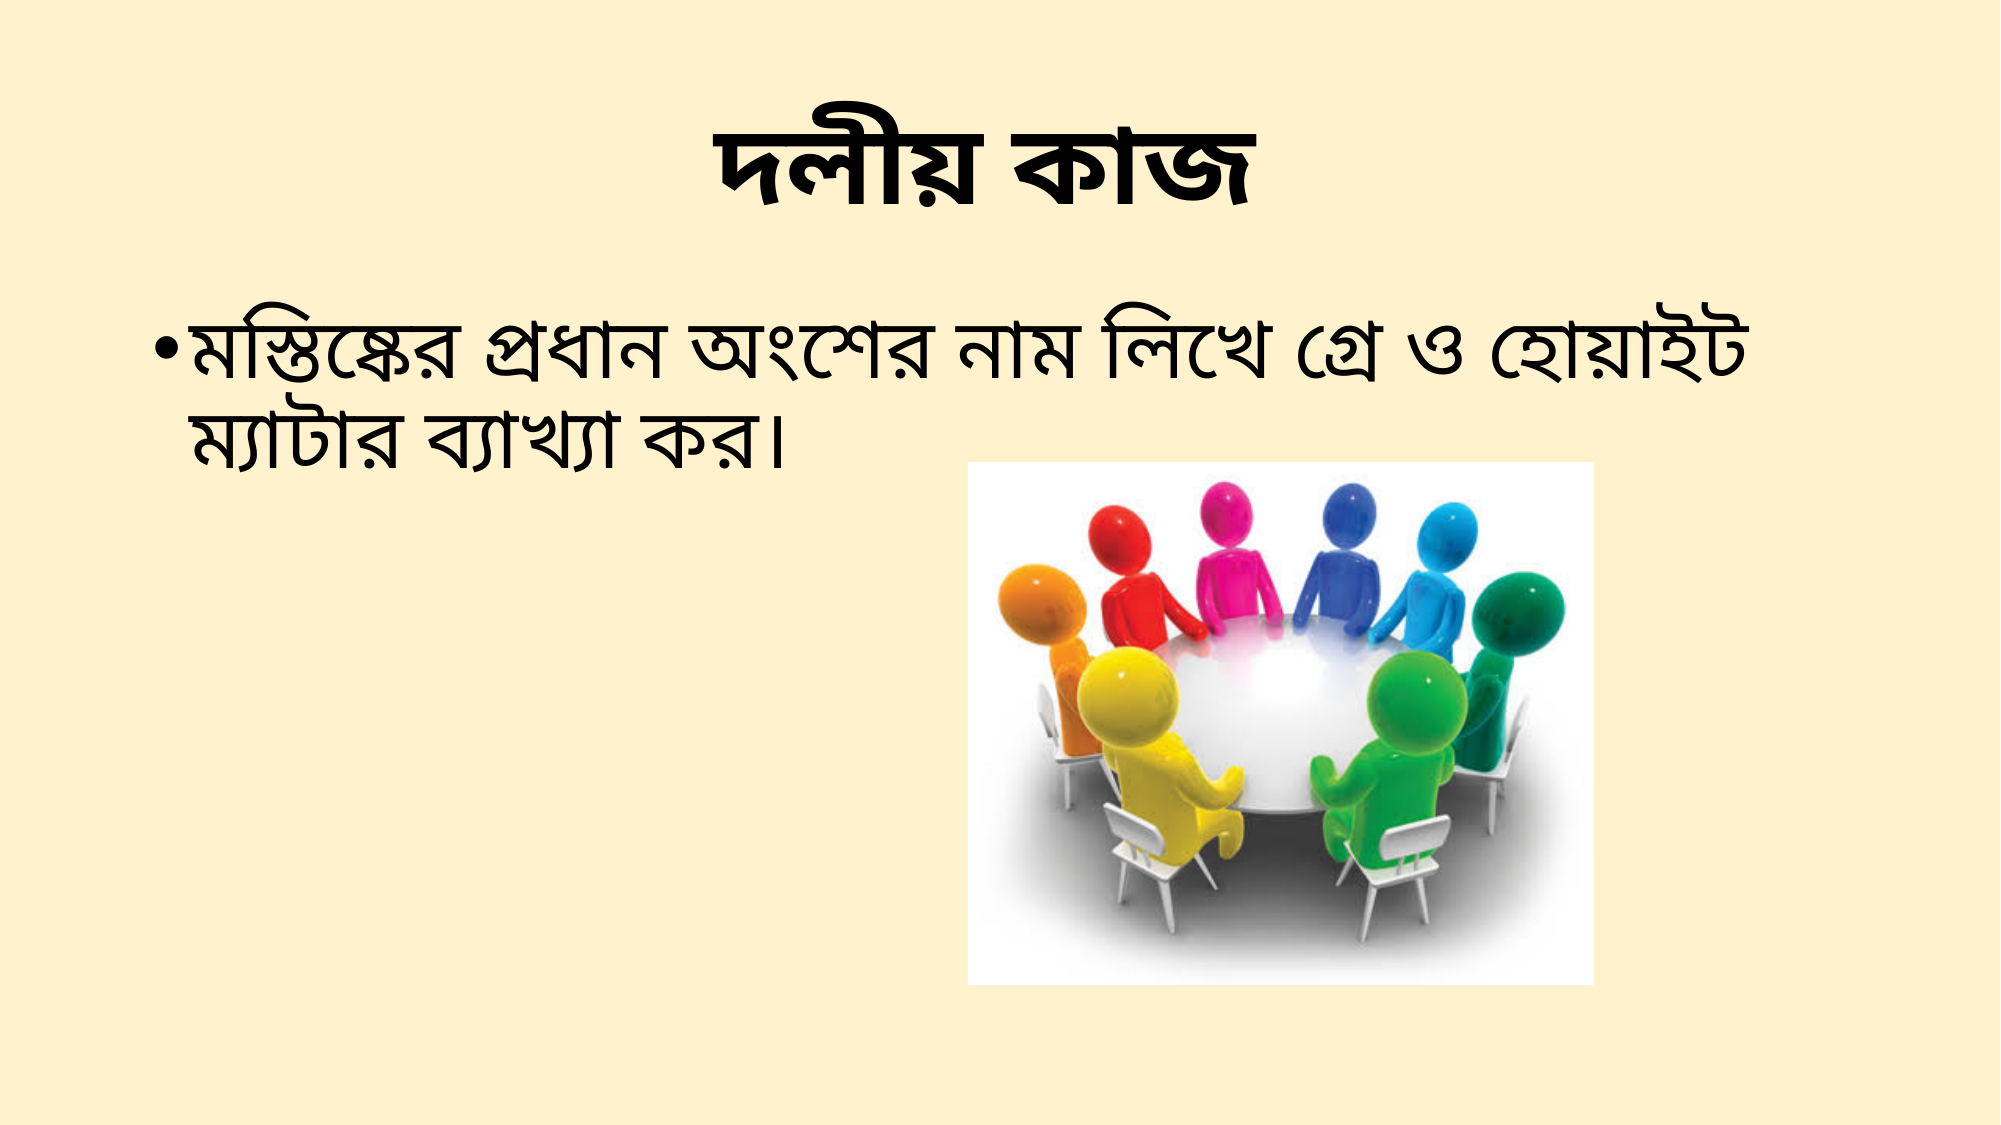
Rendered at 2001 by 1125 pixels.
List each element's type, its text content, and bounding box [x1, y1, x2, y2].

list মস্তিষ্কের প্রধান অংশের নাম লিখে গ্রে ও হোয়াইট ম্যাটার ব্যাখ্যা কর। [137, 299, 1863, 1014]
title দলীয় কাজ [137, 59, 1863, 278]
picture [968, 462, 1594, 985]
